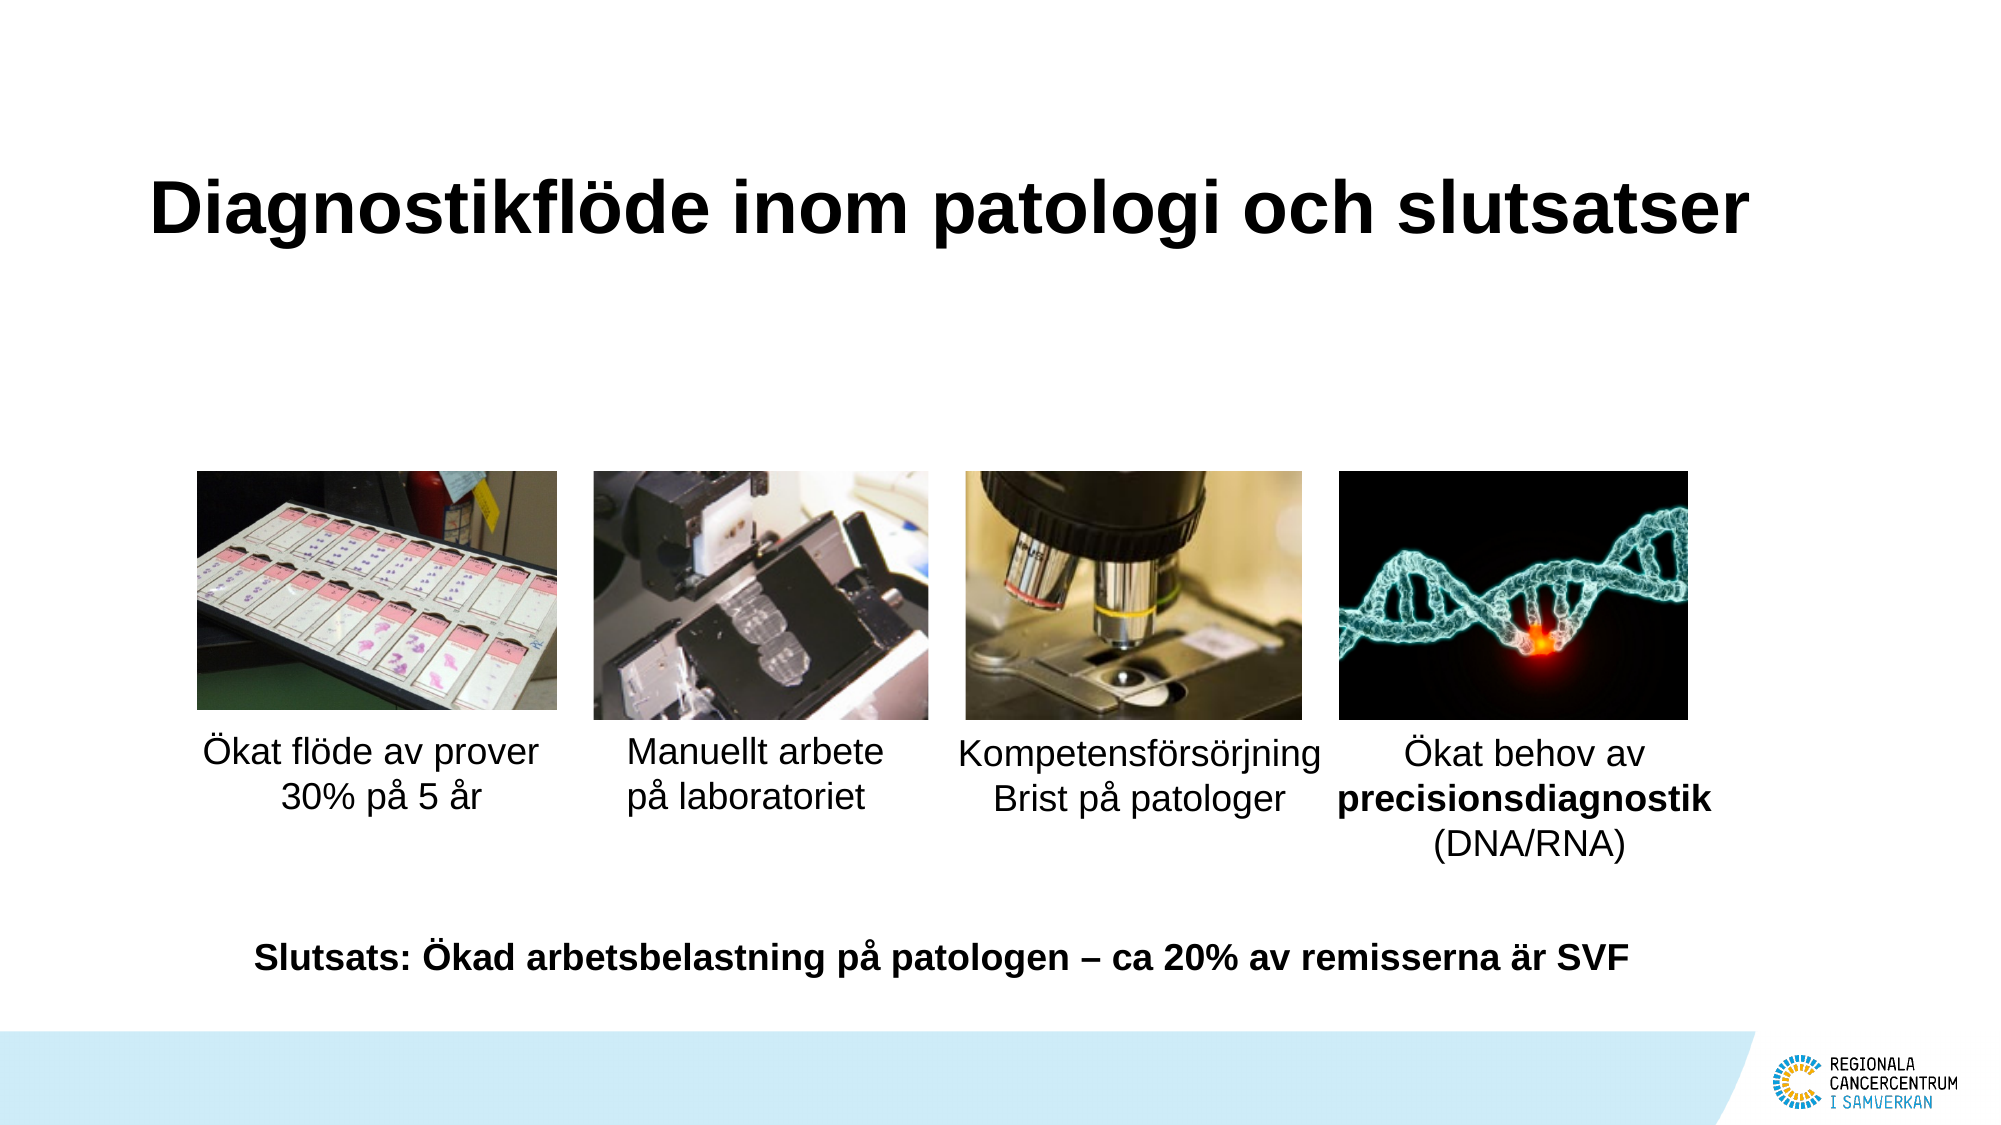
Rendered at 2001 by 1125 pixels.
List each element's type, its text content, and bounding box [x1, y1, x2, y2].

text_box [1320, 471, 1740, 873]
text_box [593, 471, 929, 826]
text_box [940, 434, 1340, 828]
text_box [185, 471, 568, 826]
title Diagnostikflöde inom patologi och slutsatser [134, 133, 1838, 287]
text_box Slutsats: Ökad arbetsbelastning på patologen – ca 20% av remisserna är SVF [239, 925, 1646, 986]
picture [0, 1031, 2000, 1125]
